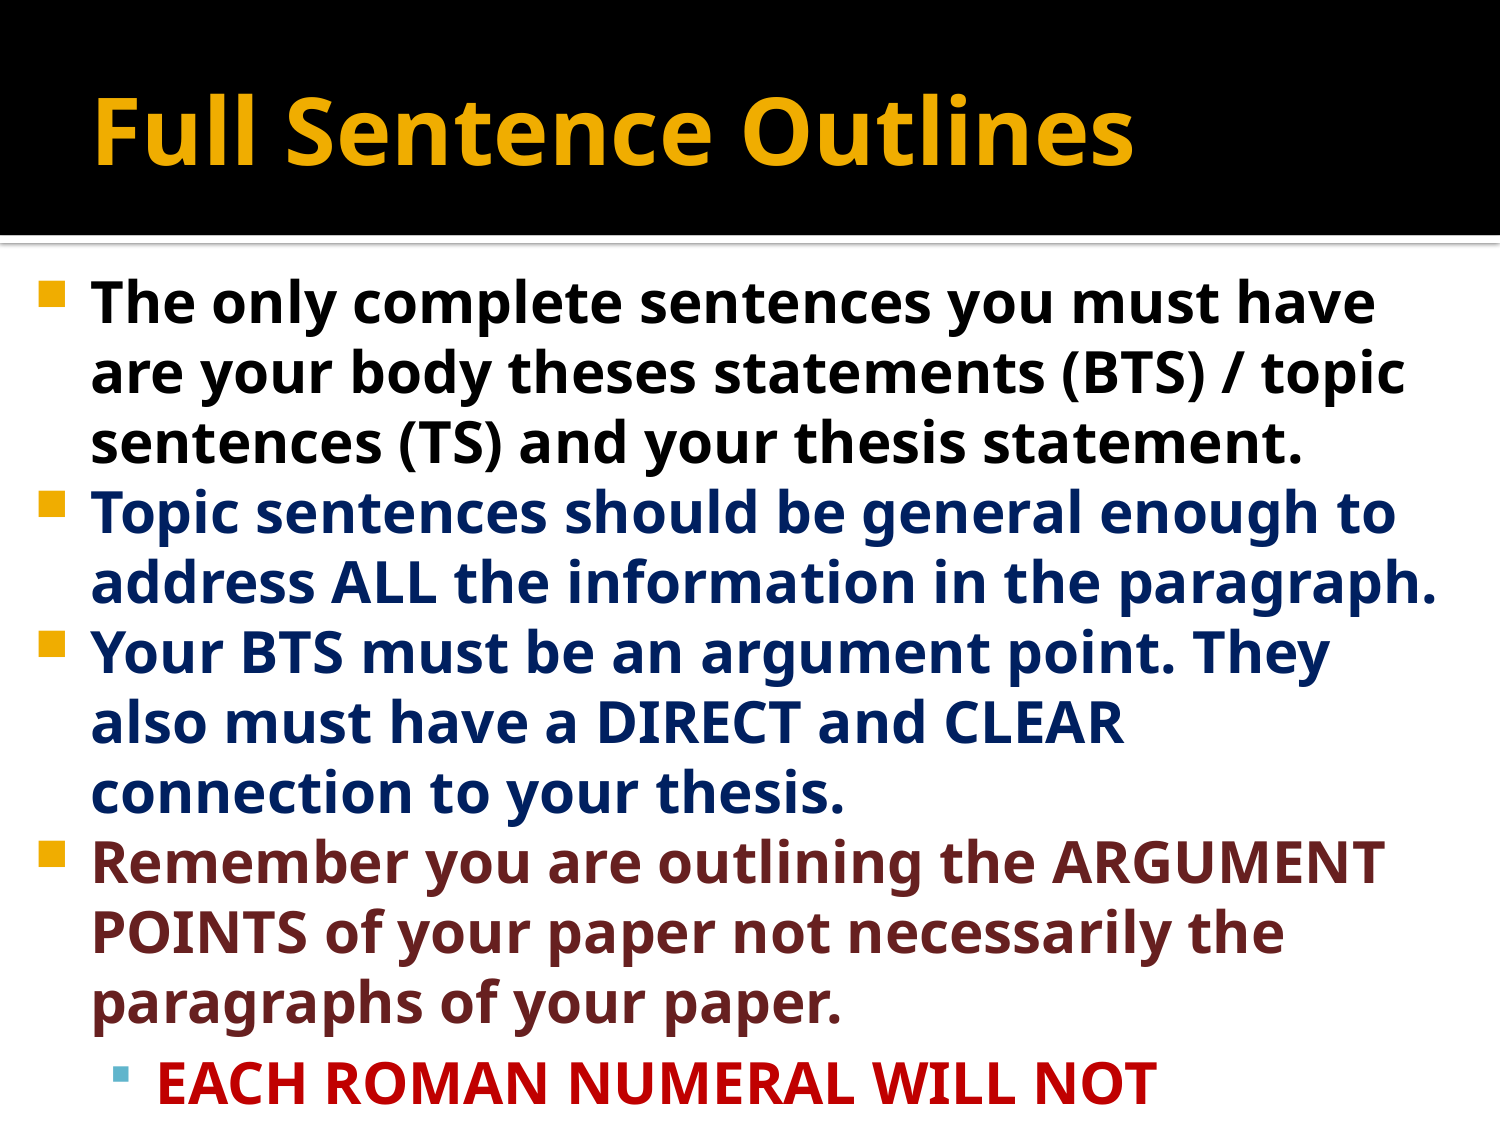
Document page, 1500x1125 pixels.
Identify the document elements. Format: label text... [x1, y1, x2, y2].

title Full Sentence Outlines [75, 25, 1425, 231]
list The only complete sentences you must have are your body theses statements (BTS) / topic sentences (TS) and your thesis statement. Topic sentences should be general enough to address ALL the information in the paragraph. Your BTS must be an argument point. They also must have a DIRECT and CLEAR connection to your thesis. Remember you are outlining the ARGUMENT POINTS of your paper not necessarily the paragraphs of your paper. EACH ROMAN NUMERAL WILL NOT AUTOMATICALLY EQUAL ONE PARAGRAPH. [24, 249, 1476, 1101]
